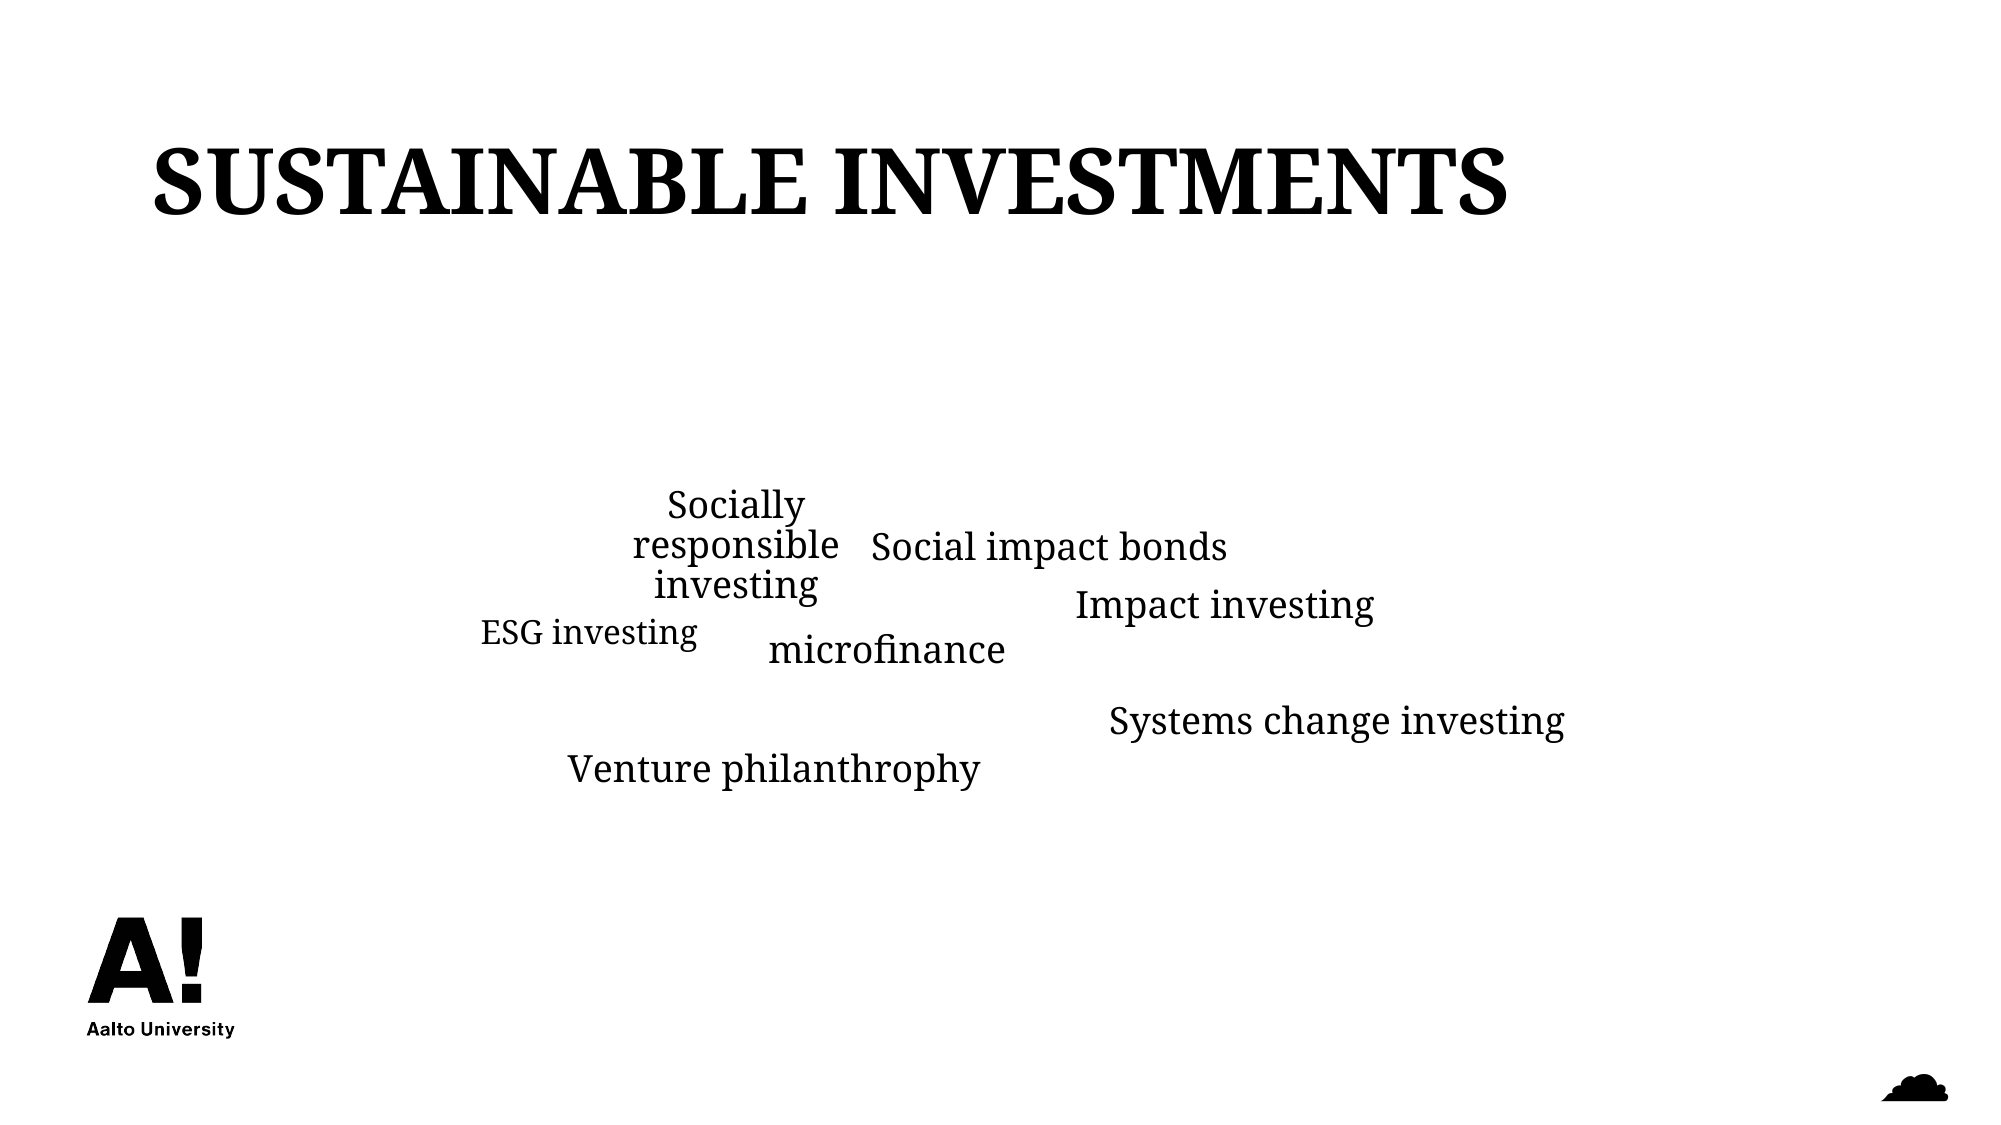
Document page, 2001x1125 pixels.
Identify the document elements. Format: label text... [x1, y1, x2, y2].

title SUSTAINABLE INVESTMENTS [137, 76, 1863, 294]
text_box Impact investing [1060, 573, 1400, 678]
text_box Systems change investing [1094, 689, 1581, 749]
text_box Socially responsible investing [553, 478, 920, 549]
text_box microfinance [753, 619, 1022, 679]
text_box Social impact bonds [856, 515, 1243, 576]
text_box ESG investing [465, 604, 722, 659]
picture [0, 831, 321, 1125]
text_box Venture philanthrophy [552, 737, 996, 842]
text_box ☁ [1863, 1018, 1968, 1124]
